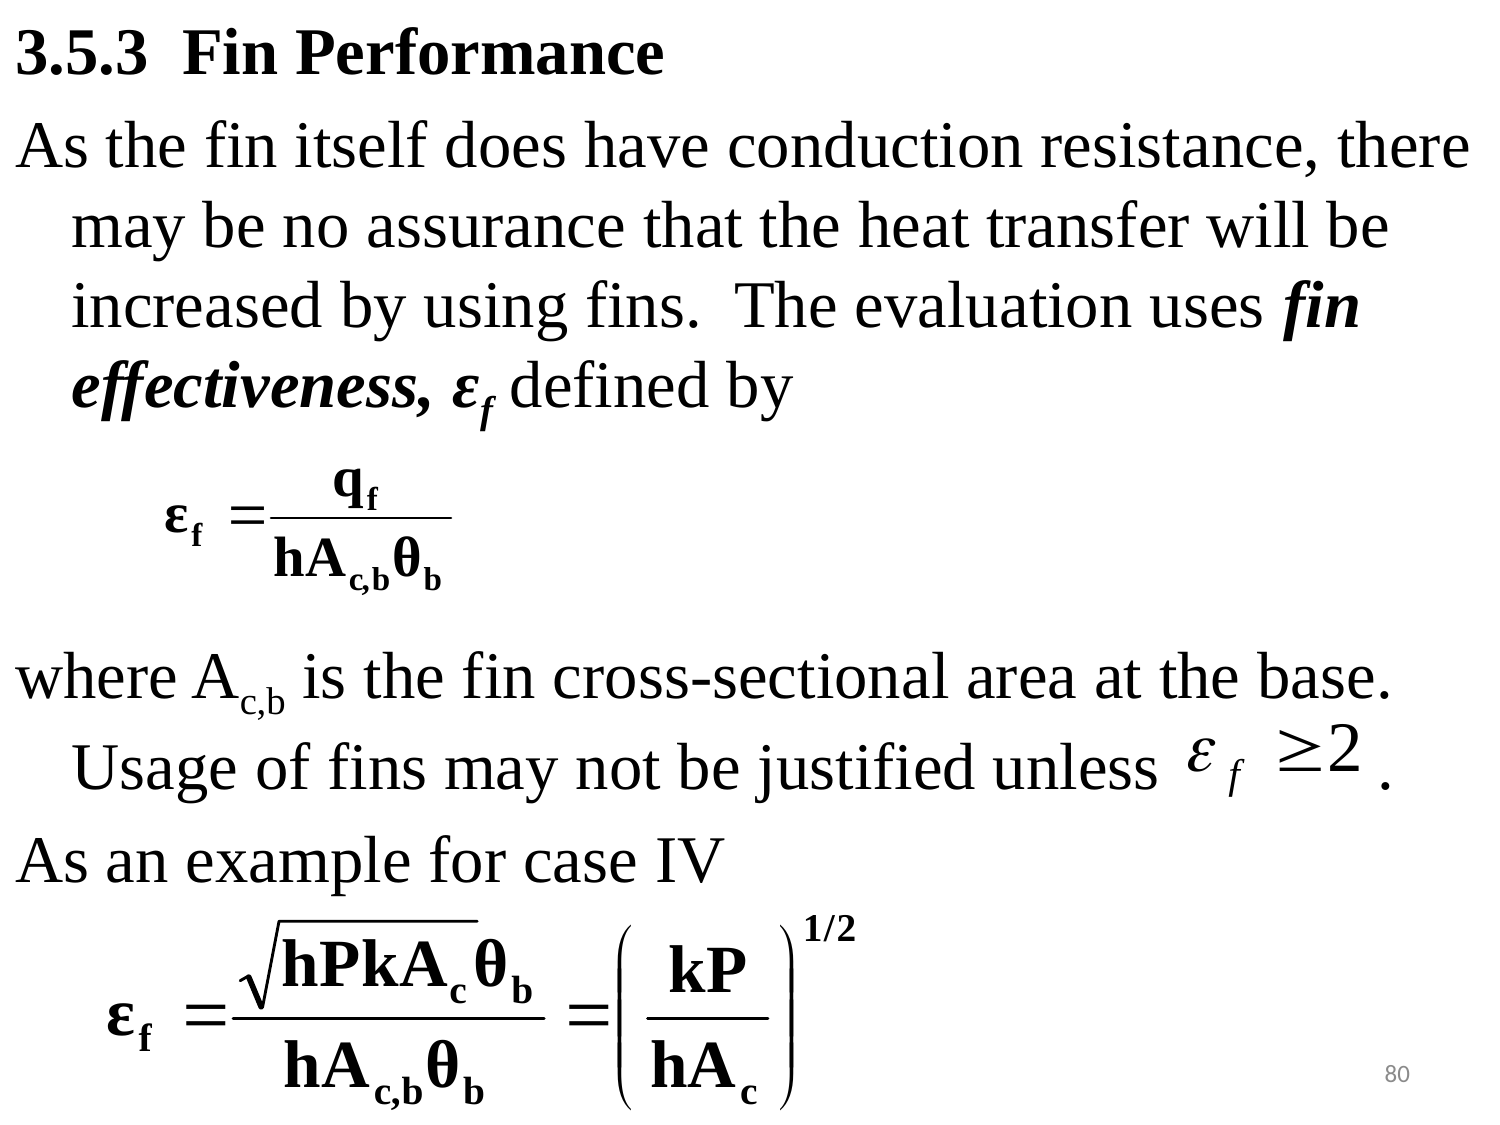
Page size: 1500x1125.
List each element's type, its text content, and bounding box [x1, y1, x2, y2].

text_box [1174, 699, 1377, 813]
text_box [157, 441, 466, 609]
slide_number 80 [1074, 1042, 1425, 1103]
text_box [98, 899, 960, 1125]
list 3.5.3 Fin Performance As the fin itself does have conduction resistance, there may be no assurance that the heat transfer will be increased by using fins. The evaluation uses fin effectiveness, εf defined by where Ac,b is the fin cross-sectional area at the base. Usage of fins may not be justified unless . As an example for case IV [0, 0, 1500, 1125]
